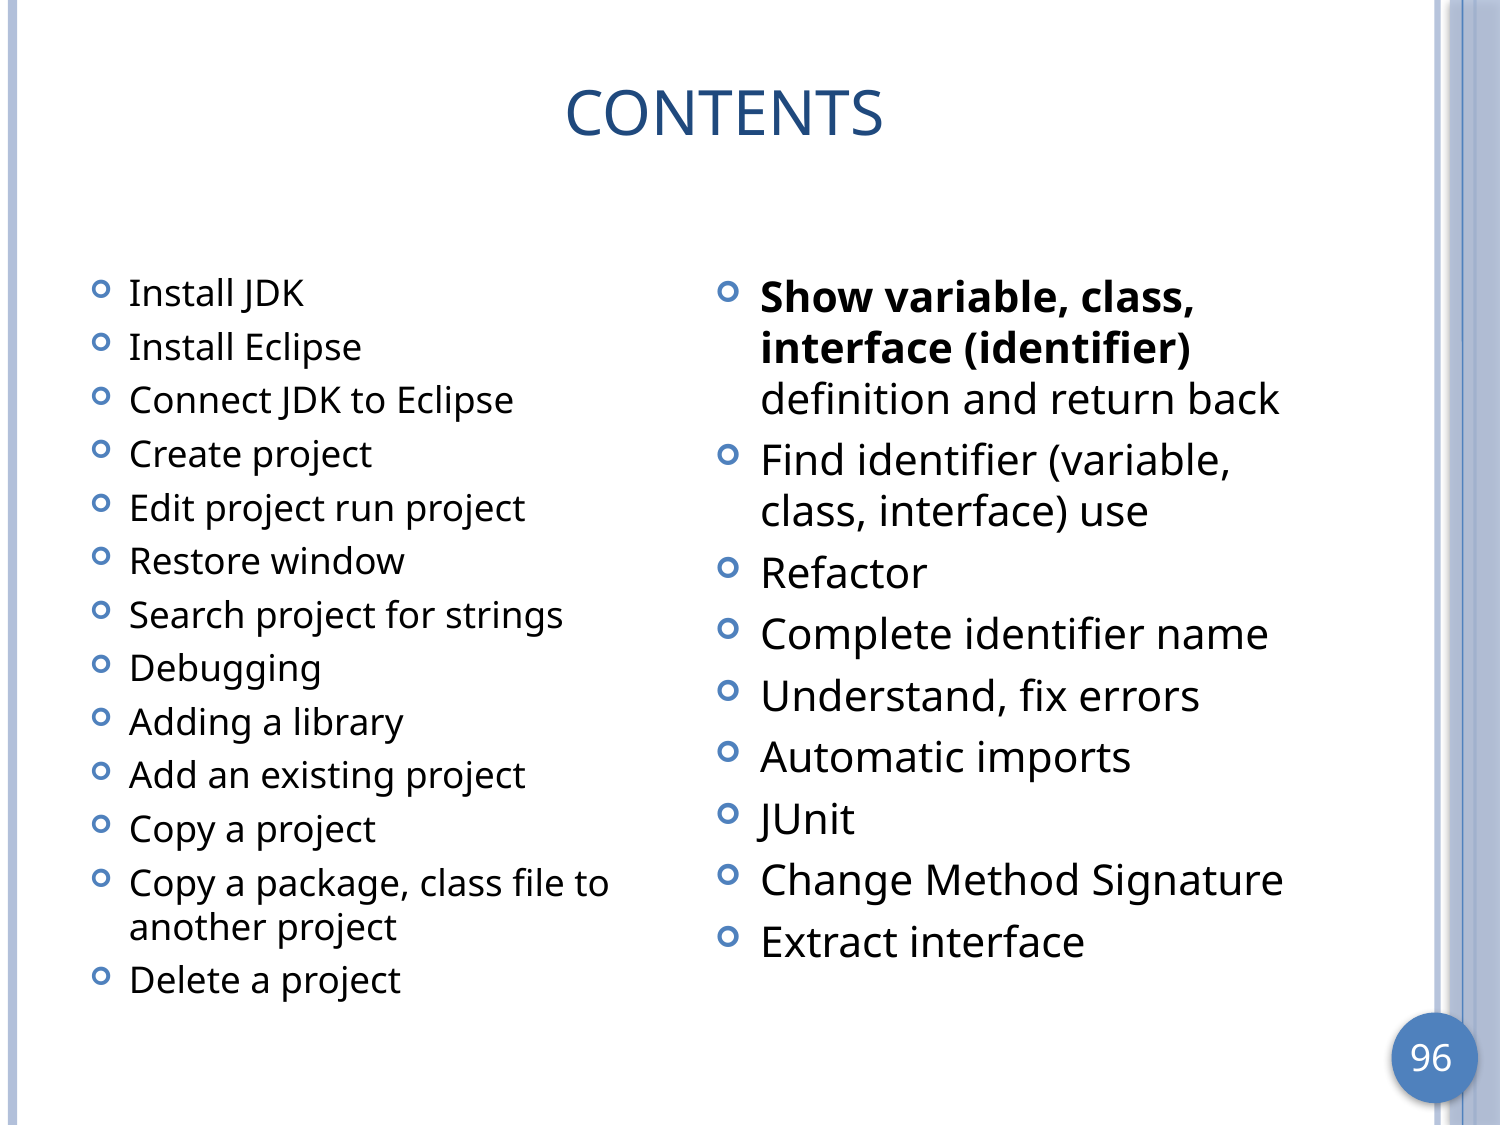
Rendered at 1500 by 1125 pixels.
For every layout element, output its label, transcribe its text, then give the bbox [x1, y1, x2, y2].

list Install JDK Install Eclipse Connect JDK to Eclipse Create project Edit project run project Restore window Search project for strings Debugging Adding a library Add an existing project Copy a project Copy a package, class file to another project Delete a project [75, 262, 675, 1013]
list Show variable, class, interface (identifier) definition and return back Find identifier (variable, class, interface) use Refactor Complete identifier name Understand, fix errors Automatic imports JUnit Change Method Signature Extract interface [700, 262, 1301, 1013]
title Contents [75, 45, 1375, 175]
